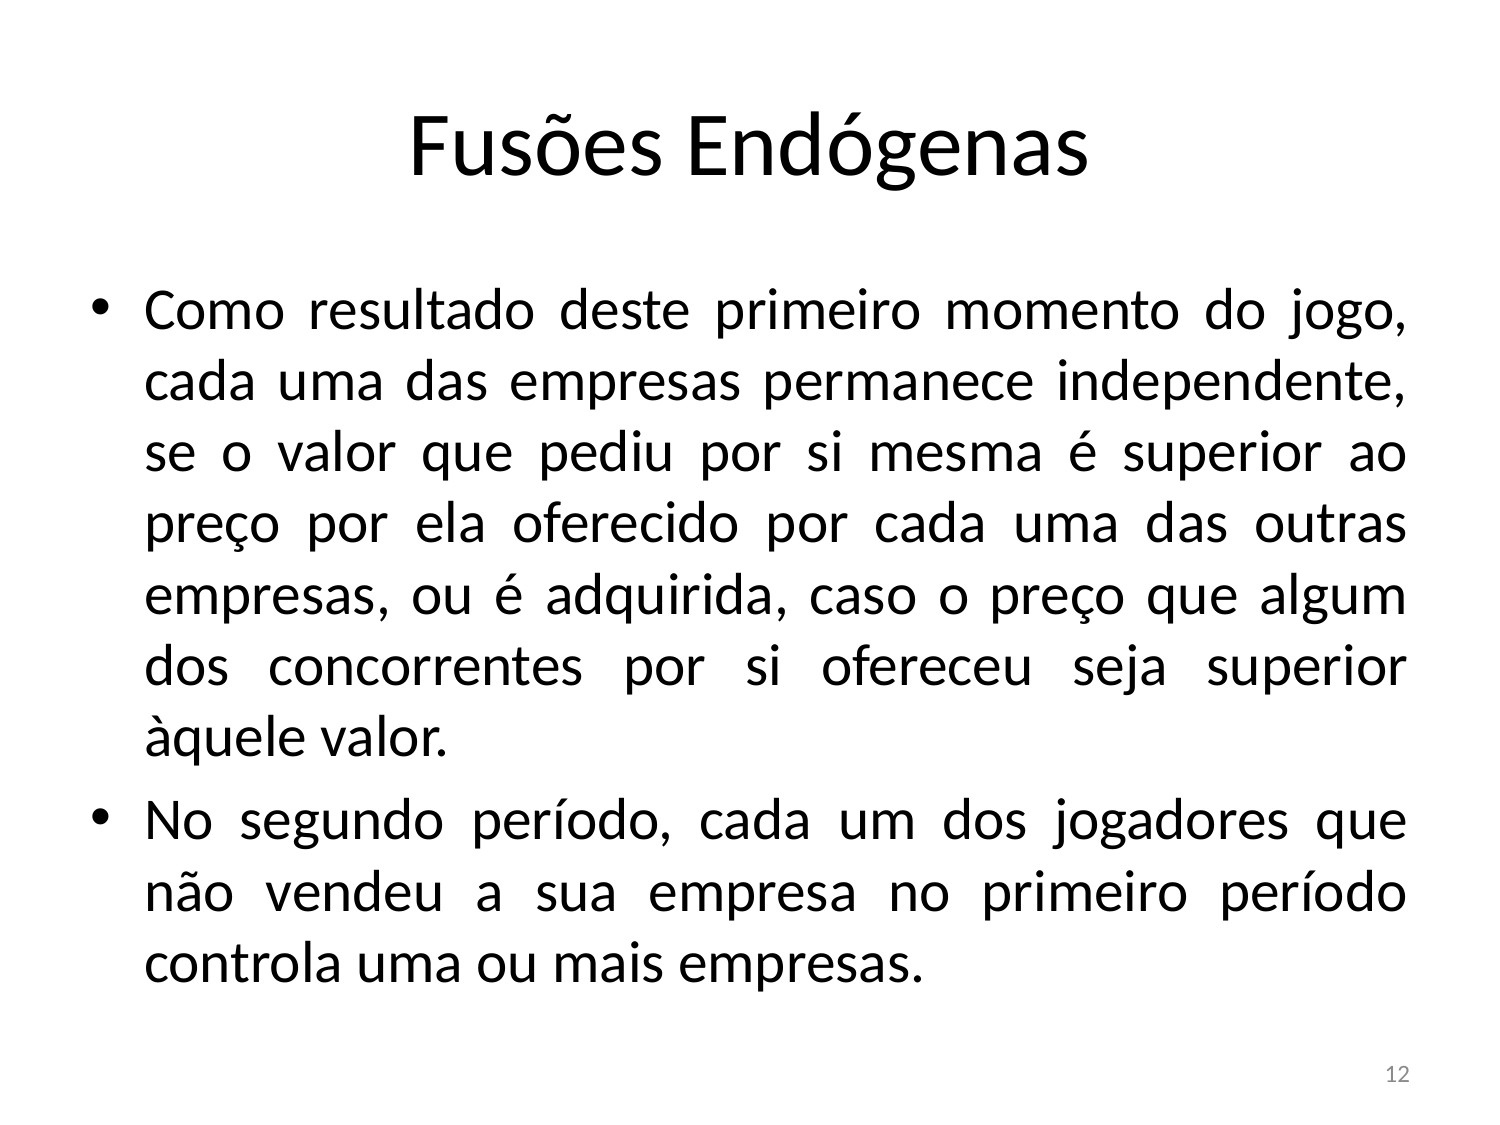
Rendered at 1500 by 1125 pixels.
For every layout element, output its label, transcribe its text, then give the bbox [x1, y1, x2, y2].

slide_number 12 [1074, 1042, 1425, 1103]
title Fusões Endógenas [75, 45, 1425, 233]
list Como resultado deste primeiro momento do jogo, cada uma das empresas permanece independente, se o valor que pediu por si mesma é superior ao preço por ela oferecido por cada uma das outras empresas, ou é adquirida, caso o preço que algum dos concorrentes por si ofereceu seja superior àquele valor. No segundo período, cada um dos jogadores que não vendeu a sua empresa no primeiro período controla uma ou mais empresas. [75, 262, 1425, 1005]
